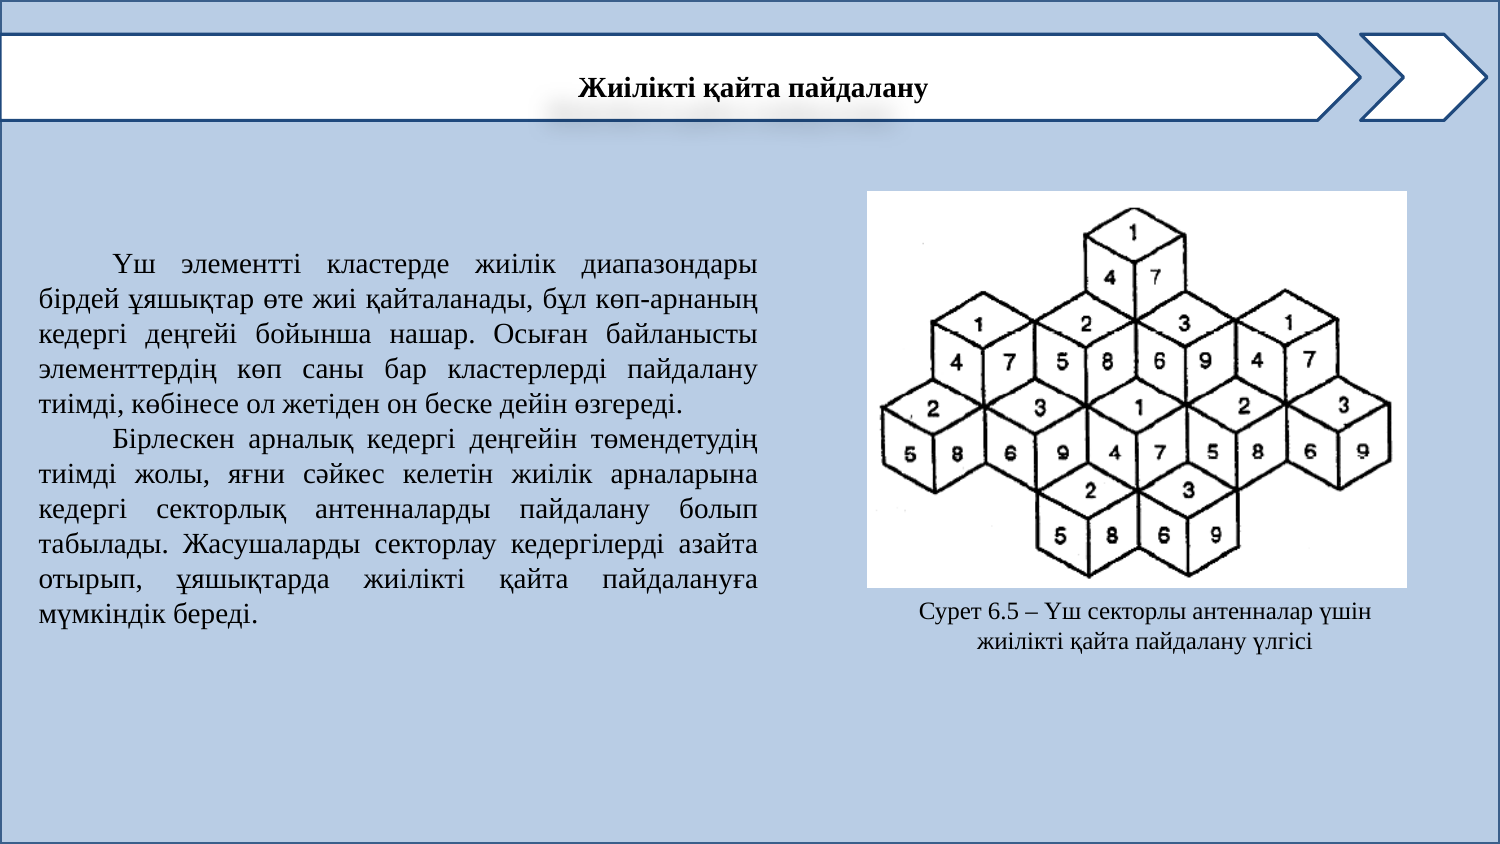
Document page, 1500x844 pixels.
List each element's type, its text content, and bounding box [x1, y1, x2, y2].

text_box [1460, 46, 1500, 54]
text_box Сурет 6.5 – Үш секторлы антенналар үшін жиілікті қайта пайдалану үлгісі [867, 587, 1424, 662]
text_box [1358, 32, 1467, 54]
text_box [0, 110, 1500, 844]
text_box [0, 32, 1333, 46]
picture [867, 191, 1407, 588]
text_box Үш элементті кластерде жиілік диапазондары бірдей ұяшықтар өте жиі қайталанады, бұл көп-арнаның кедергі деңгейі бойынша нашар. Осыған байланысты элементтердің көп саны бар кластерлерді пайдалану тиімді, көбінесе ол жетіден он беске дейін өзгереді. Бірлескен арналық кедергі деңгейін төмендетудің тиімді жолы, яғни сәйкес келетін жиілік арналарына кедергі секторлық антенналарды пайдалану болып табылады. Жасушаларды секторлау кедергілерді азайта отырып, ұяшықтарда жиілікті қайта пайдалануға мүмкіндік береді. [23, 237, 774, 637]
text_box [0, 46, 1376, 54]
text_box [0, 0, 1500, 46]
text_box Жиілікті қайта пайдалану [0, 54, 1500, 110]
